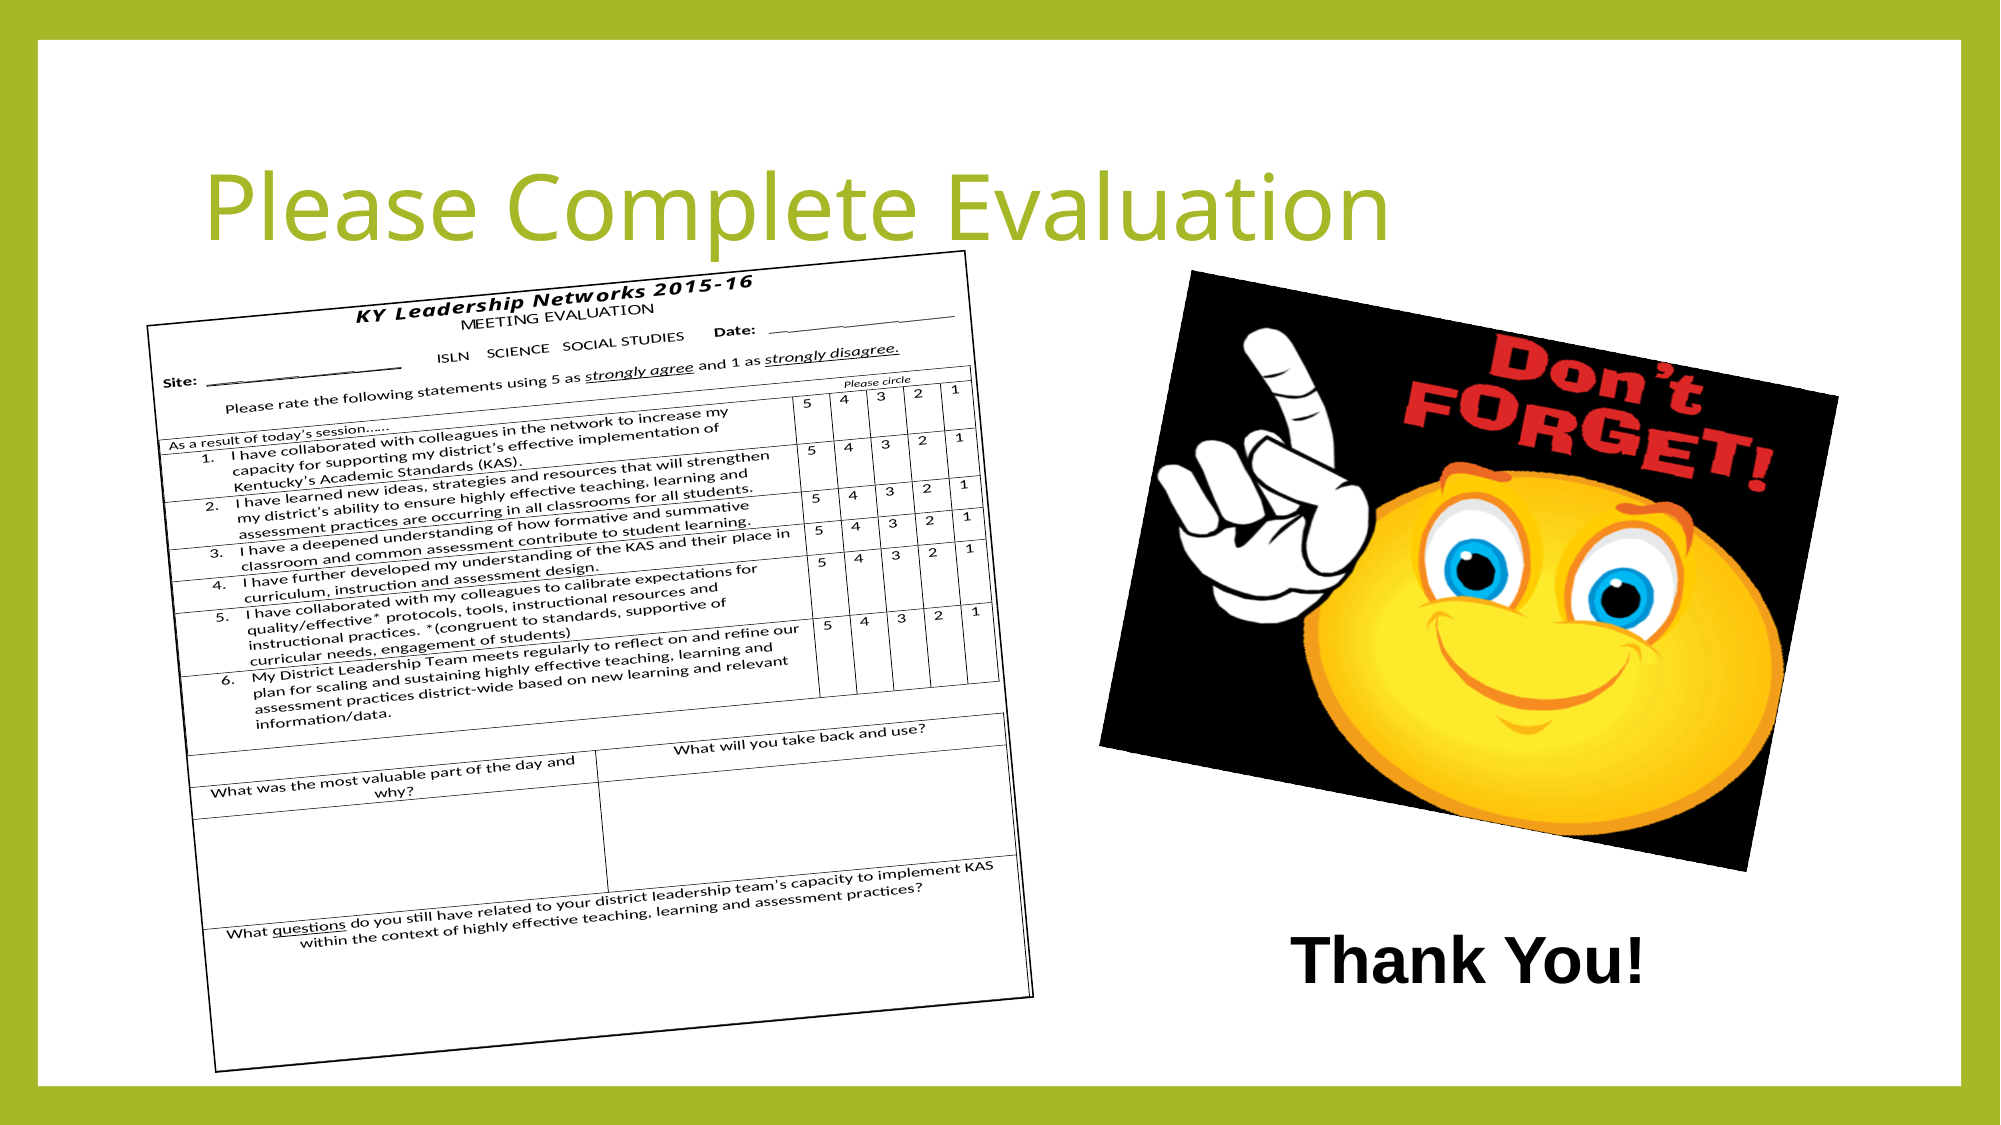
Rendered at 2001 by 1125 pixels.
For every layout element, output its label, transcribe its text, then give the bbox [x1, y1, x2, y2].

text_box Thank You! [1126, 909, 1810, 1005]
title Please Complete Evaluation [187, 99, 1808, 323]
picture [180, 287, 1001, 1036]
picture [1100, 270, 1838, 872]
